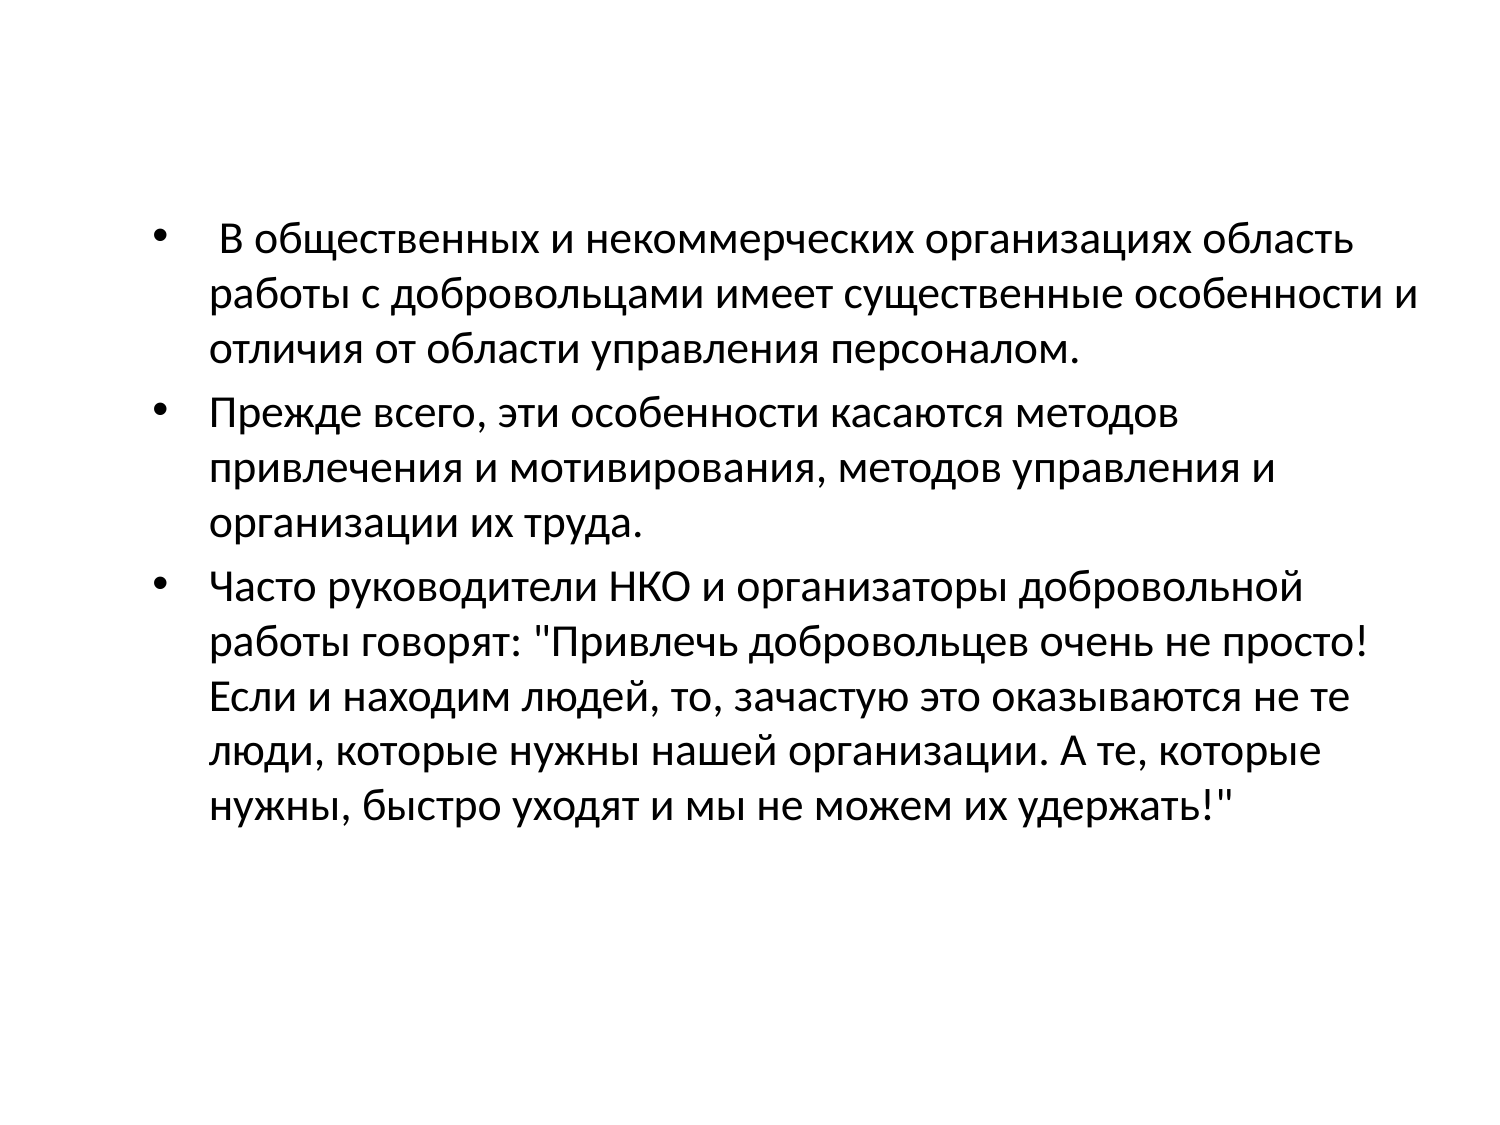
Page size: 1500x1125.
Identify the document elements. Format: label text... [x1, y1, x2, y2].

list В общественных и некоммерческих организациях область работы с добровольцами имеет существенные особенности и отличия от области управления персоналом. Прежде всего, эти особенности касаются методов привлечения и мотивирования, методов управления и организации их труда. Часто руководители НКО и организаторы добровольной работы говорят: "Привлечь добровольцев очень не просто! Если и находим людей, то, зачастую это оказываются не те люди, которые нужны нашей организации. А те, которые нужны, быстро уходят и мы не можем их удержать!" [137, 200, 1438, 875]
